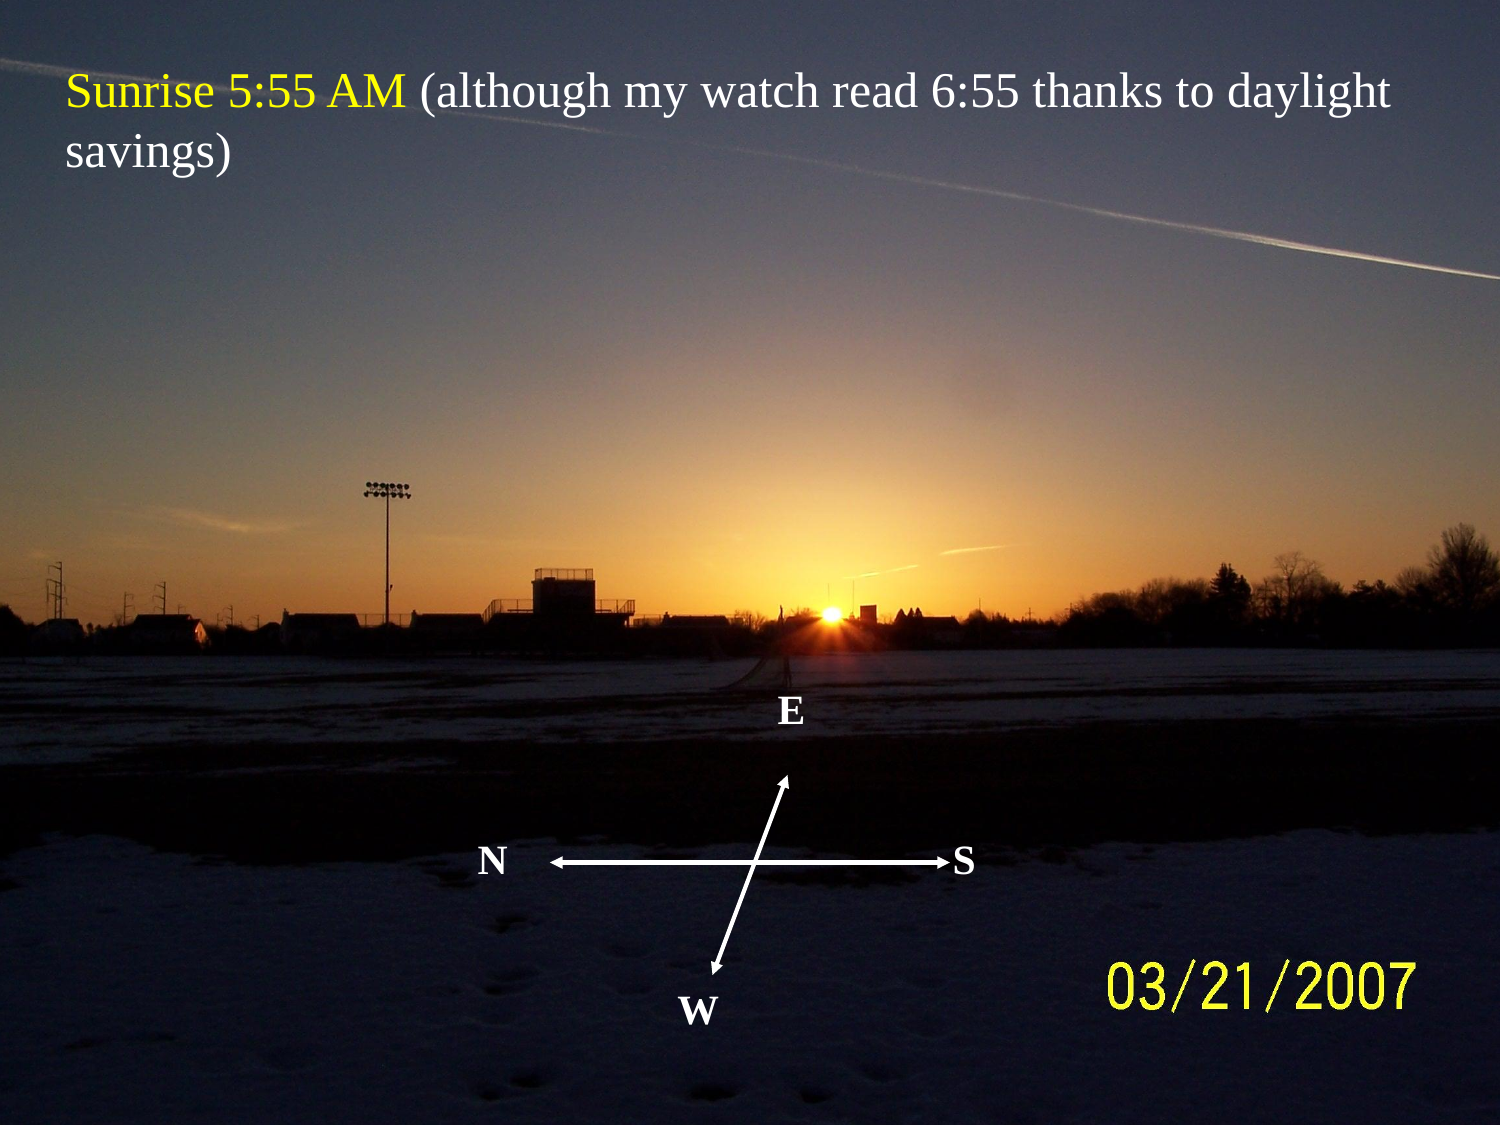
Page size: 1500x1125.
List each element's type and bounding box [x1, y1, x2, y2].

text_box [712, 871, 788, 976]
picture [0, 0, 1500, 1125]
text_box [712, 774, 788, 861]
